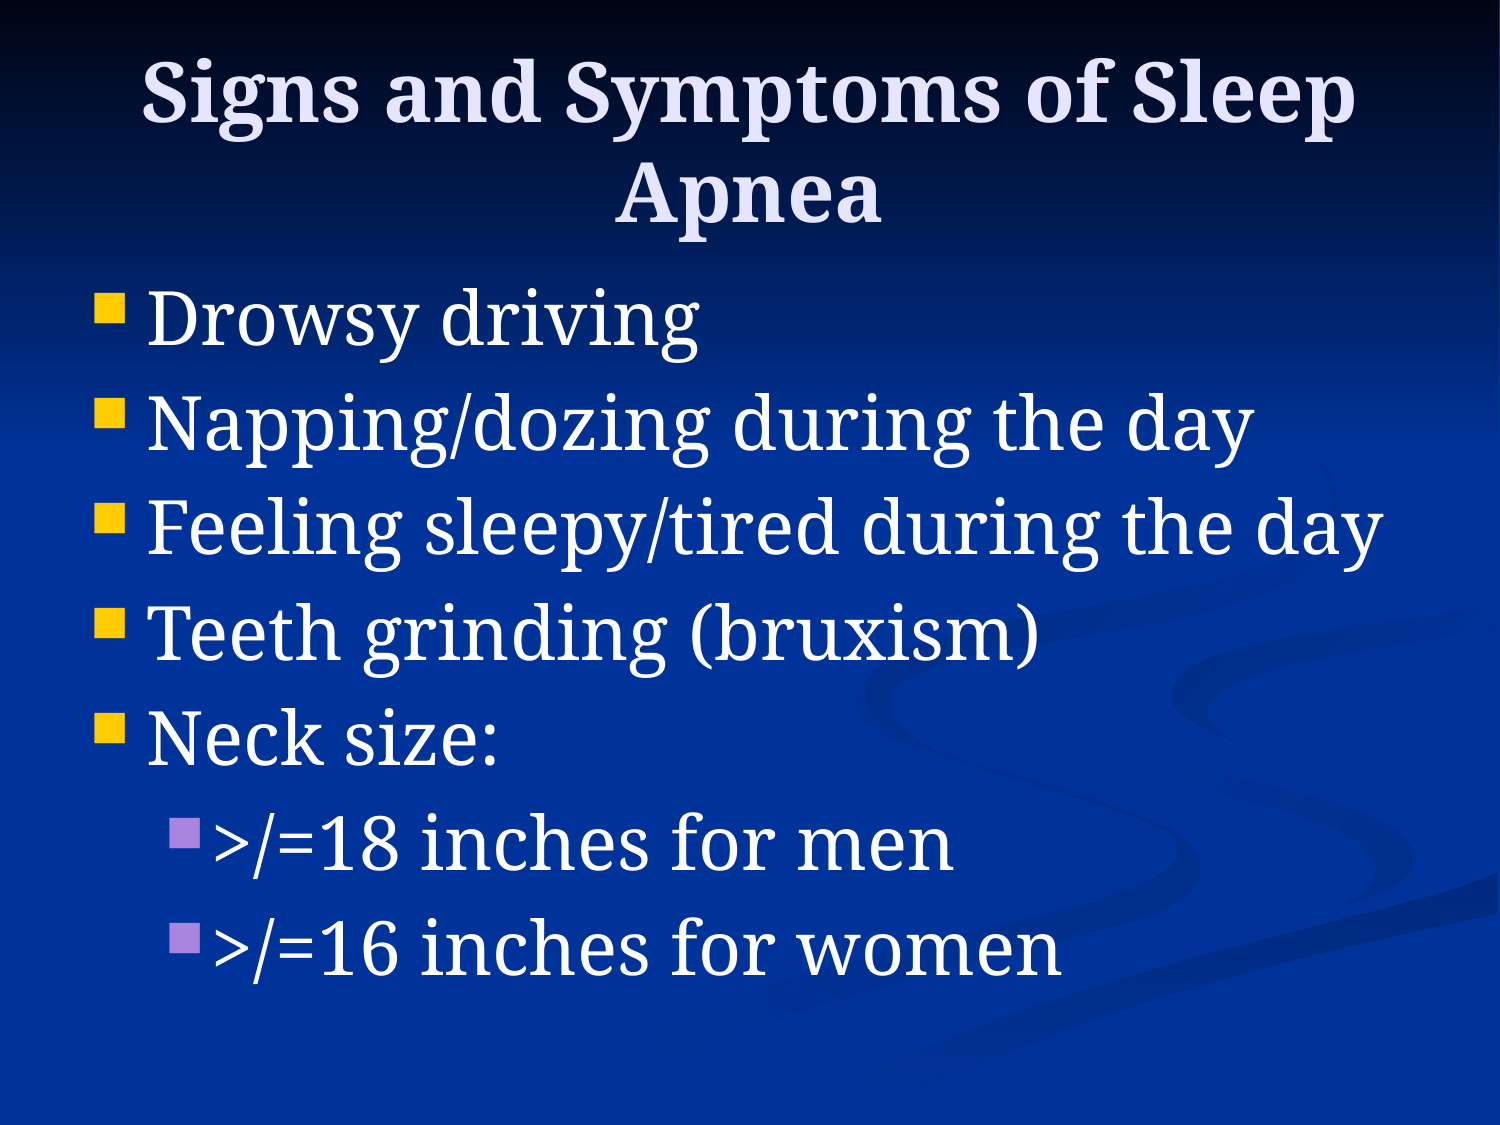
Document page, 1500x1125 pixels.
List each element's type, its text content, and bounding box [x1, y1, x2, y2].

list Drowsy driving Napping/dozing during the day Feeling sleepy/tired during the day Teeth grinding (bruxism) Neck size: >/=18 inches for men >/=16 inches for women [75, 262, 1425, 1005]
title Signs and Symptoms of Sleep Apnea [75, 45, 1425, 233]
